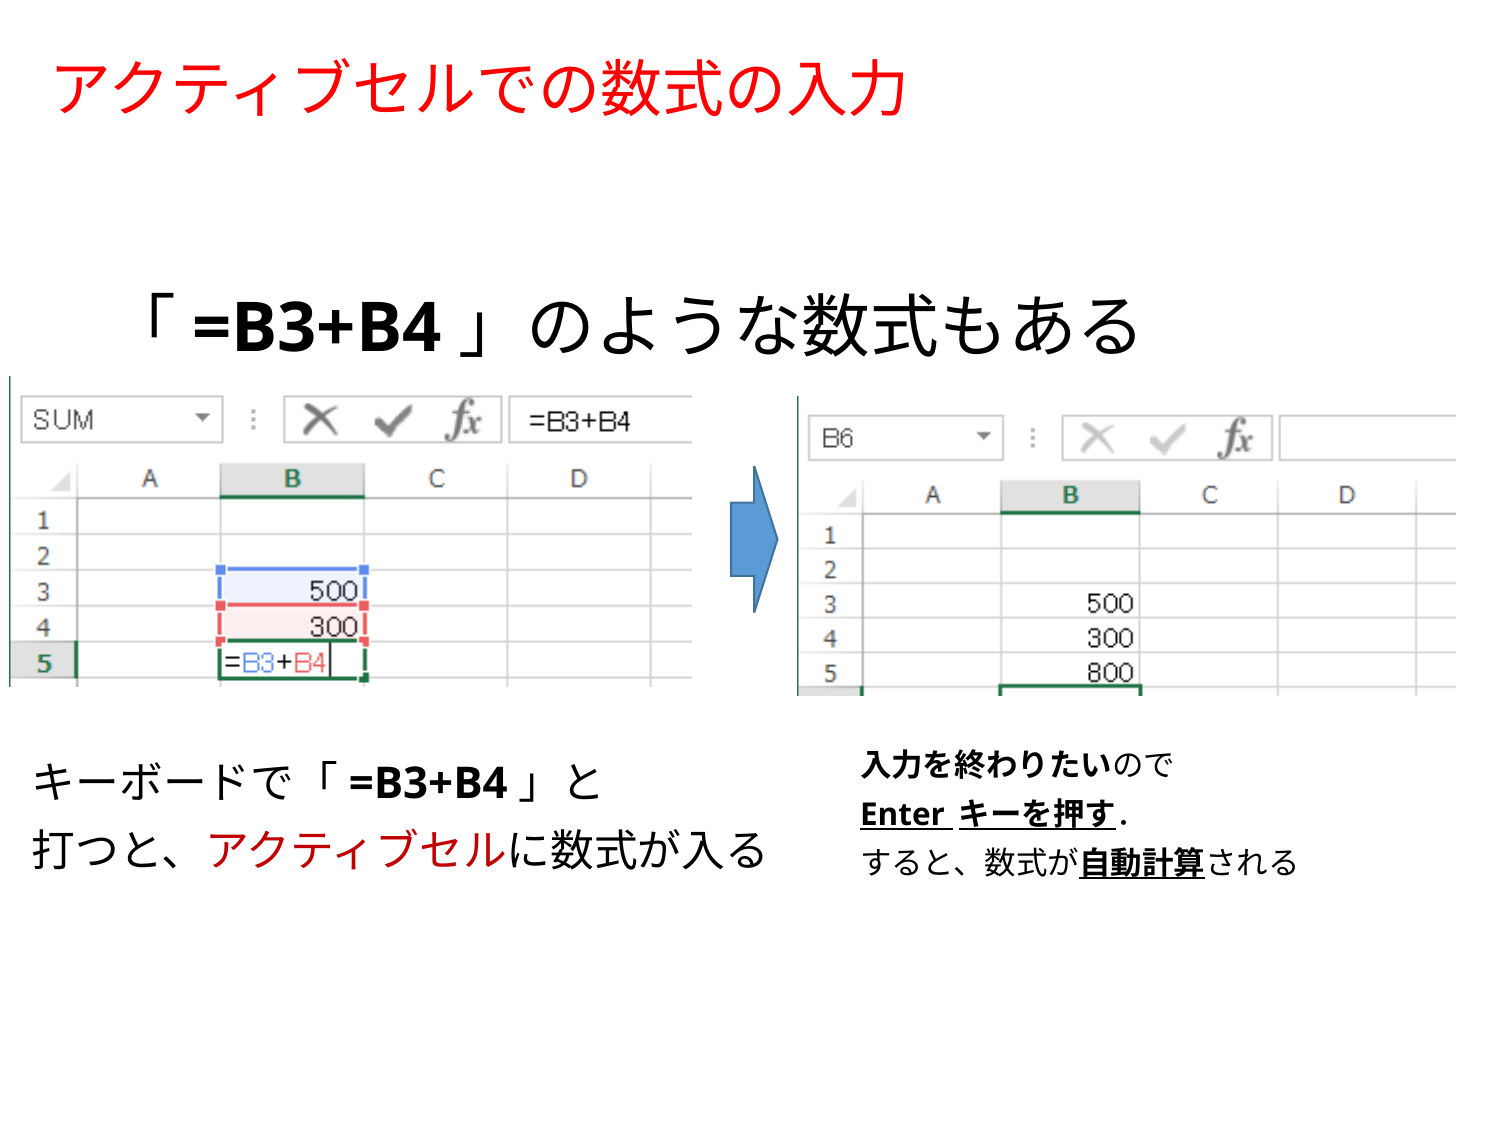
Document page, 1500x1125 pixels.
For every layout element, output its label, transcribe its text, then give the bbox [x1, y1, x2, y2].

text_box 「=B3+B4」のような数式もある [95, 231, 1500, 392]
text_box キーボードで「=B3+B4」と 打つと、アクティブセルに数式が入る [20, 727, 797, 888]
text_box [729, 465, 779, 613]
title アクティブセルでの数式の入力 [34, 50, 1328, 133]
picture [9, 376, 692, 687]
picture [797, 396, 1456, 696]
text_box 入力を終わりたいので Enter キーを押す． すると、数式が自動計算される [848, 727, 1472, 888]
